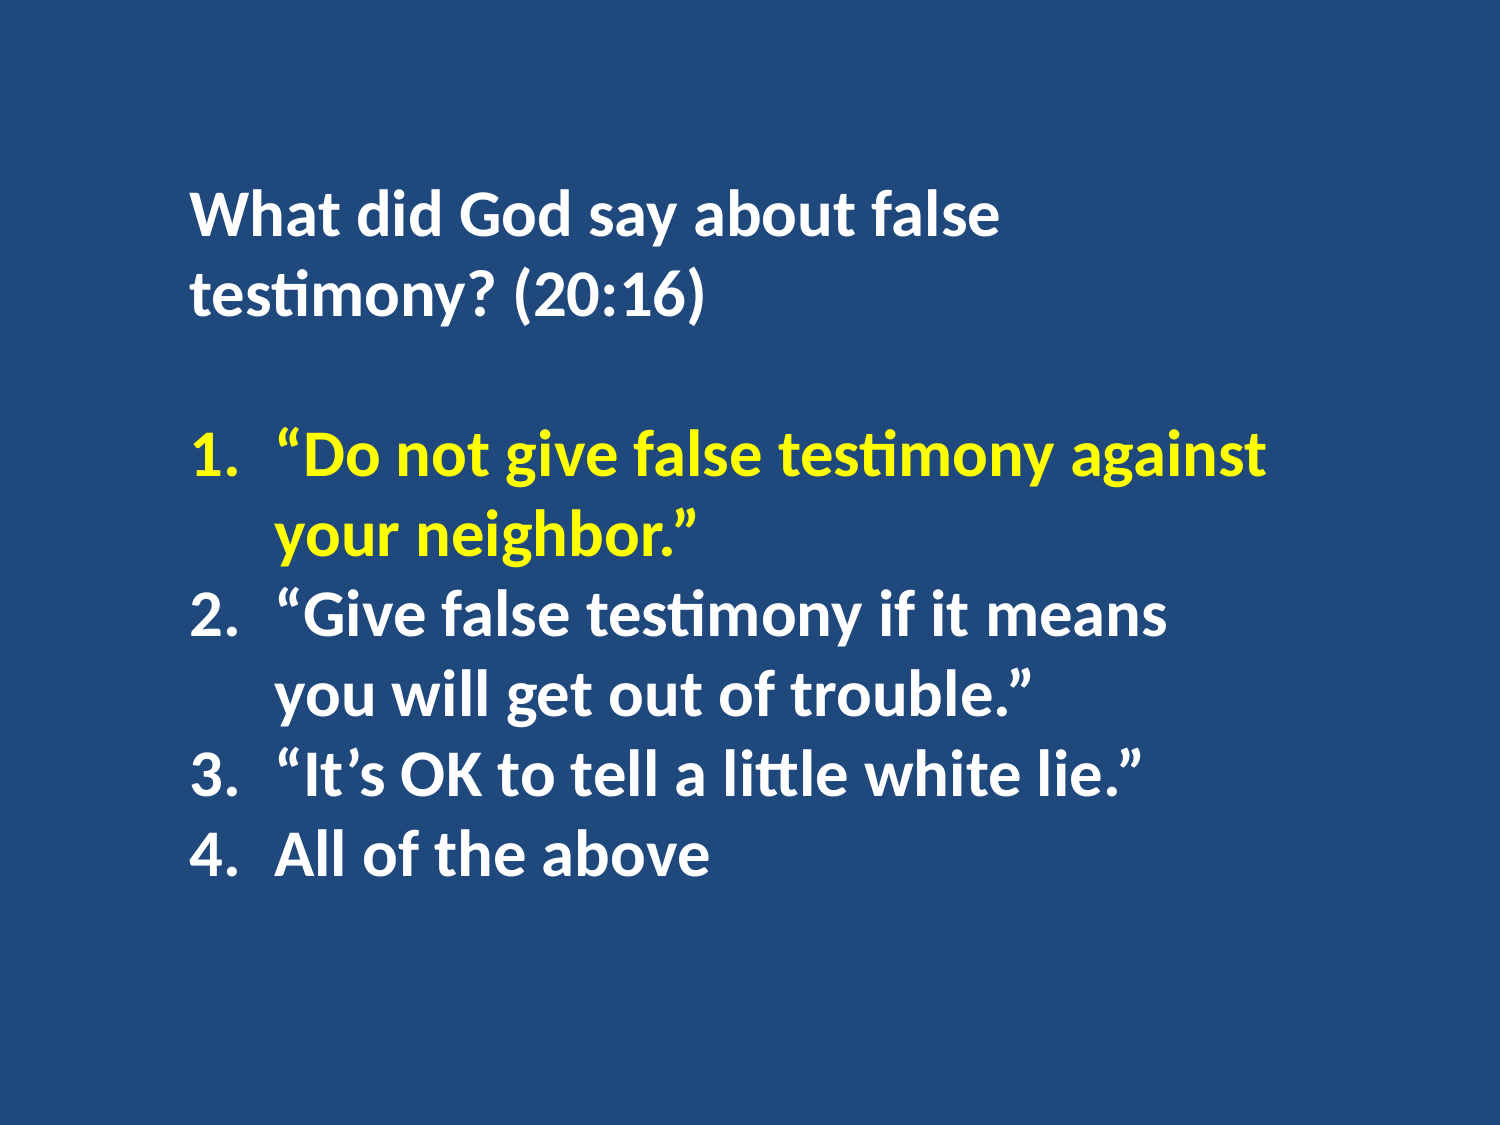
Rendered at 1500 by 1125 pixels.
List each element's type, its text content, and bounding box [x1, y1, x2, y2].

text_box What did God say about false testimony? (20:16) “Do not give false testimony against your neighbor.” “Give false testimony if it means you will get out of trouble.” “It’s OK to tell a little white lie.” All of the above [174, 162, 1288, 897]
